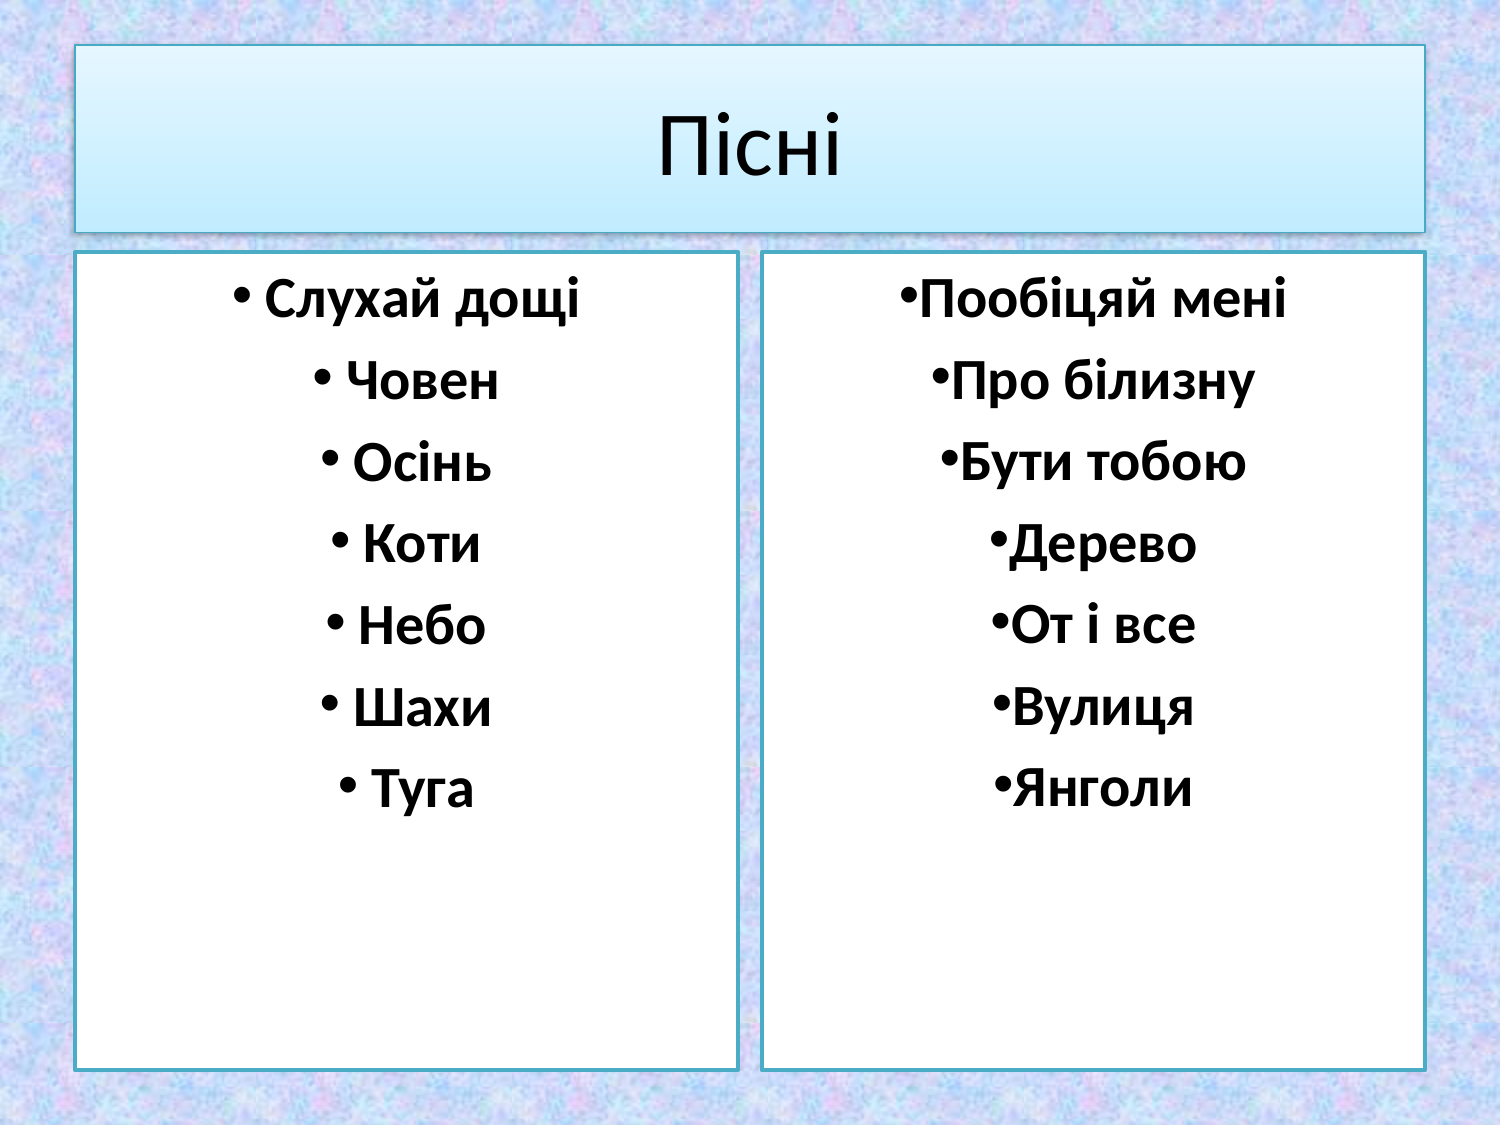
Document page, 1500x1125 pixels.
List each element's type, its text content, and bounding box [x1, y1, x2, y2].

list Слухай дощі Човен Осінь Коти Небо Шахи Туга [73, 250, 740, 1072]
picture [0, 0, 1500, 1125]
title Пісні [74, 44, 1426, 233]
list Пообіцяй мені Про білизну Бути тобою Дерево От і все Вулиця Янголи [760, 250, 1427, 1072]
